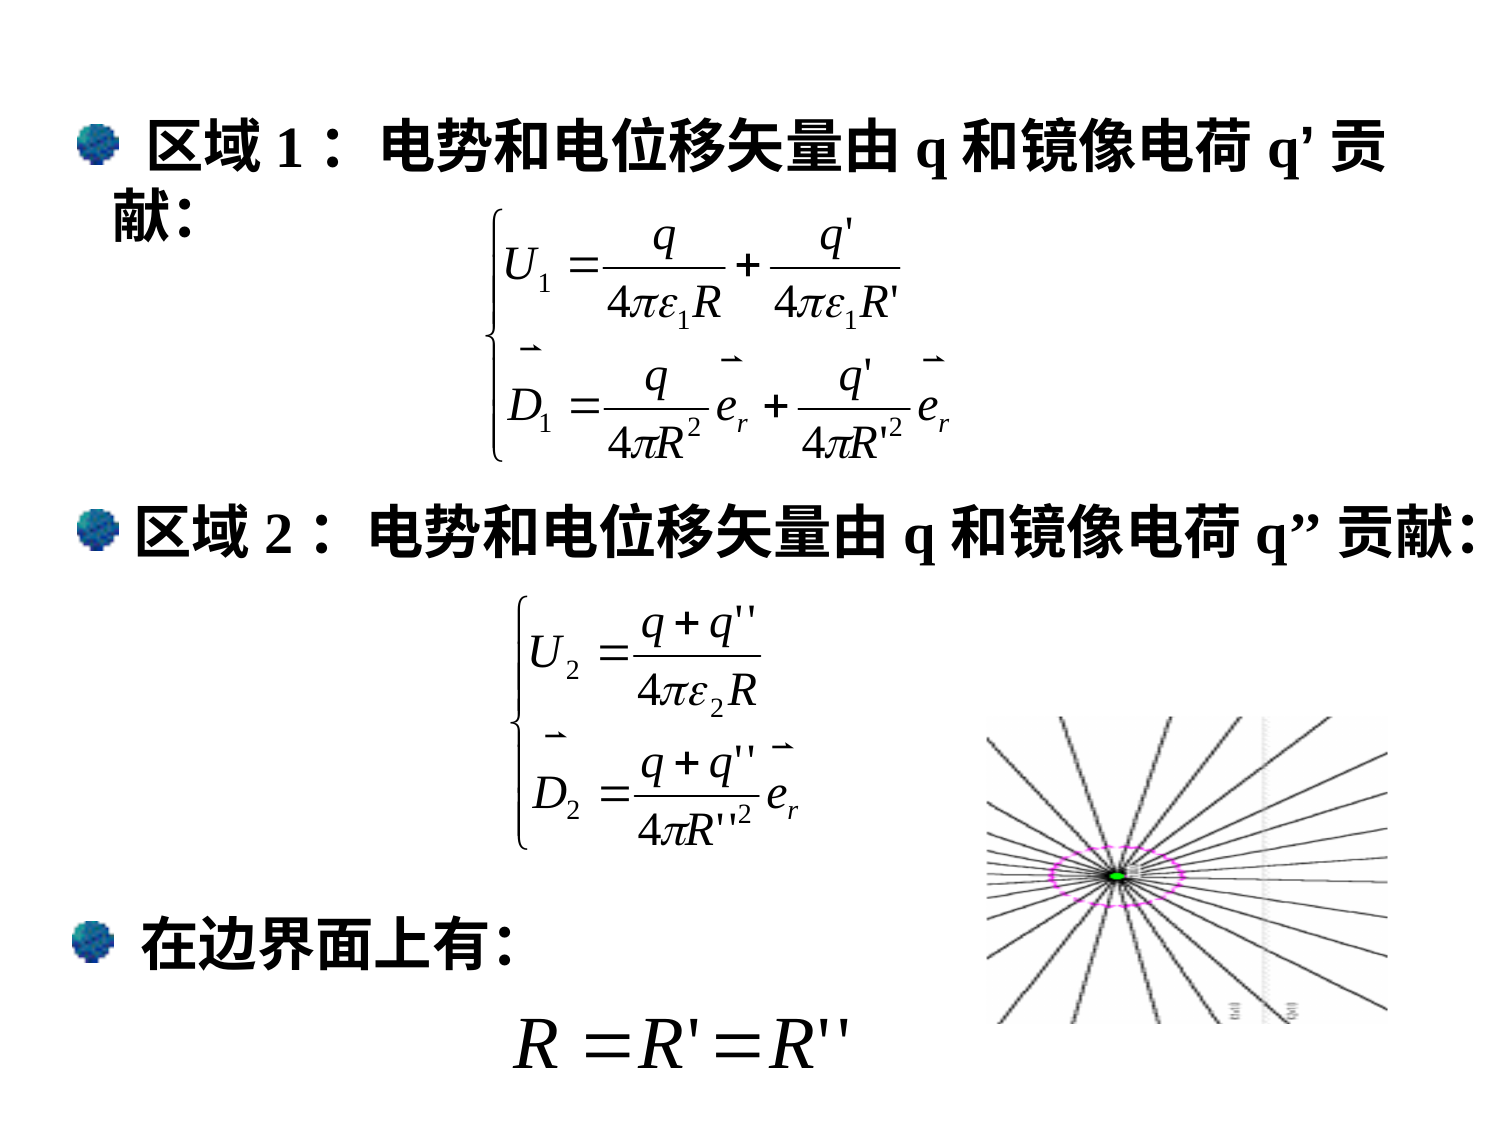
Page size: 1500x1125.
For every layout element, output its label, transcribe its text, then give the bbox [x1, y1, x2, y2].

text_box 在边界面上有： [58, 900, 564, 985]
picture [988, 668, 1387, 1071]
picture [77, 509, 119, 551]
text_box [499, 587, 812, 860]
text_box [474, 199, 963, 473]
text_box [499, 999, 863, 1082]
picture [77, 124, 119, 165]
list 区域2：电势和电位移矢量由q和镜像电荷q’’贡献： [62, 487, 1500, 575]
picture [72, 921, 114, 963]
text_box 区域1：电势和电位移矢量由q和镜像电荷q’贡献： [62, 102, 1458, 257]
